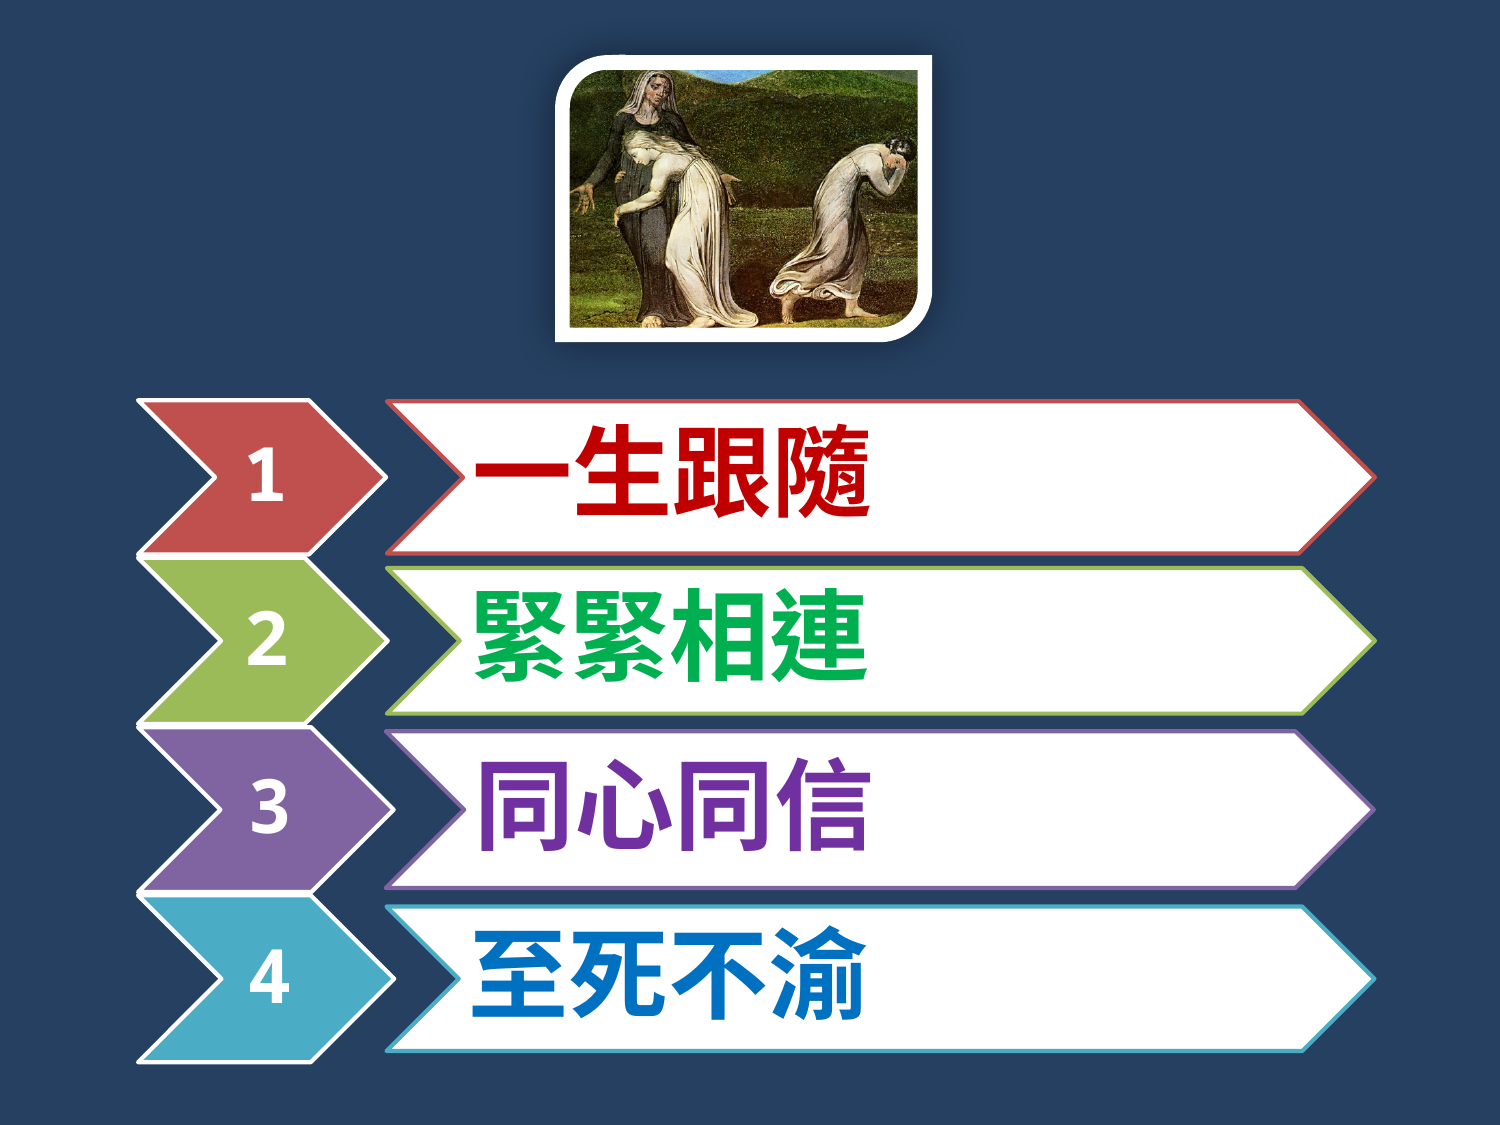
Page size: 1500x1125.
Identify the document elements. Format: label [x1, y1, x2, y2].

picture [562, 62, 926, 336]
text_box [137, 374, 1376, 1088]
